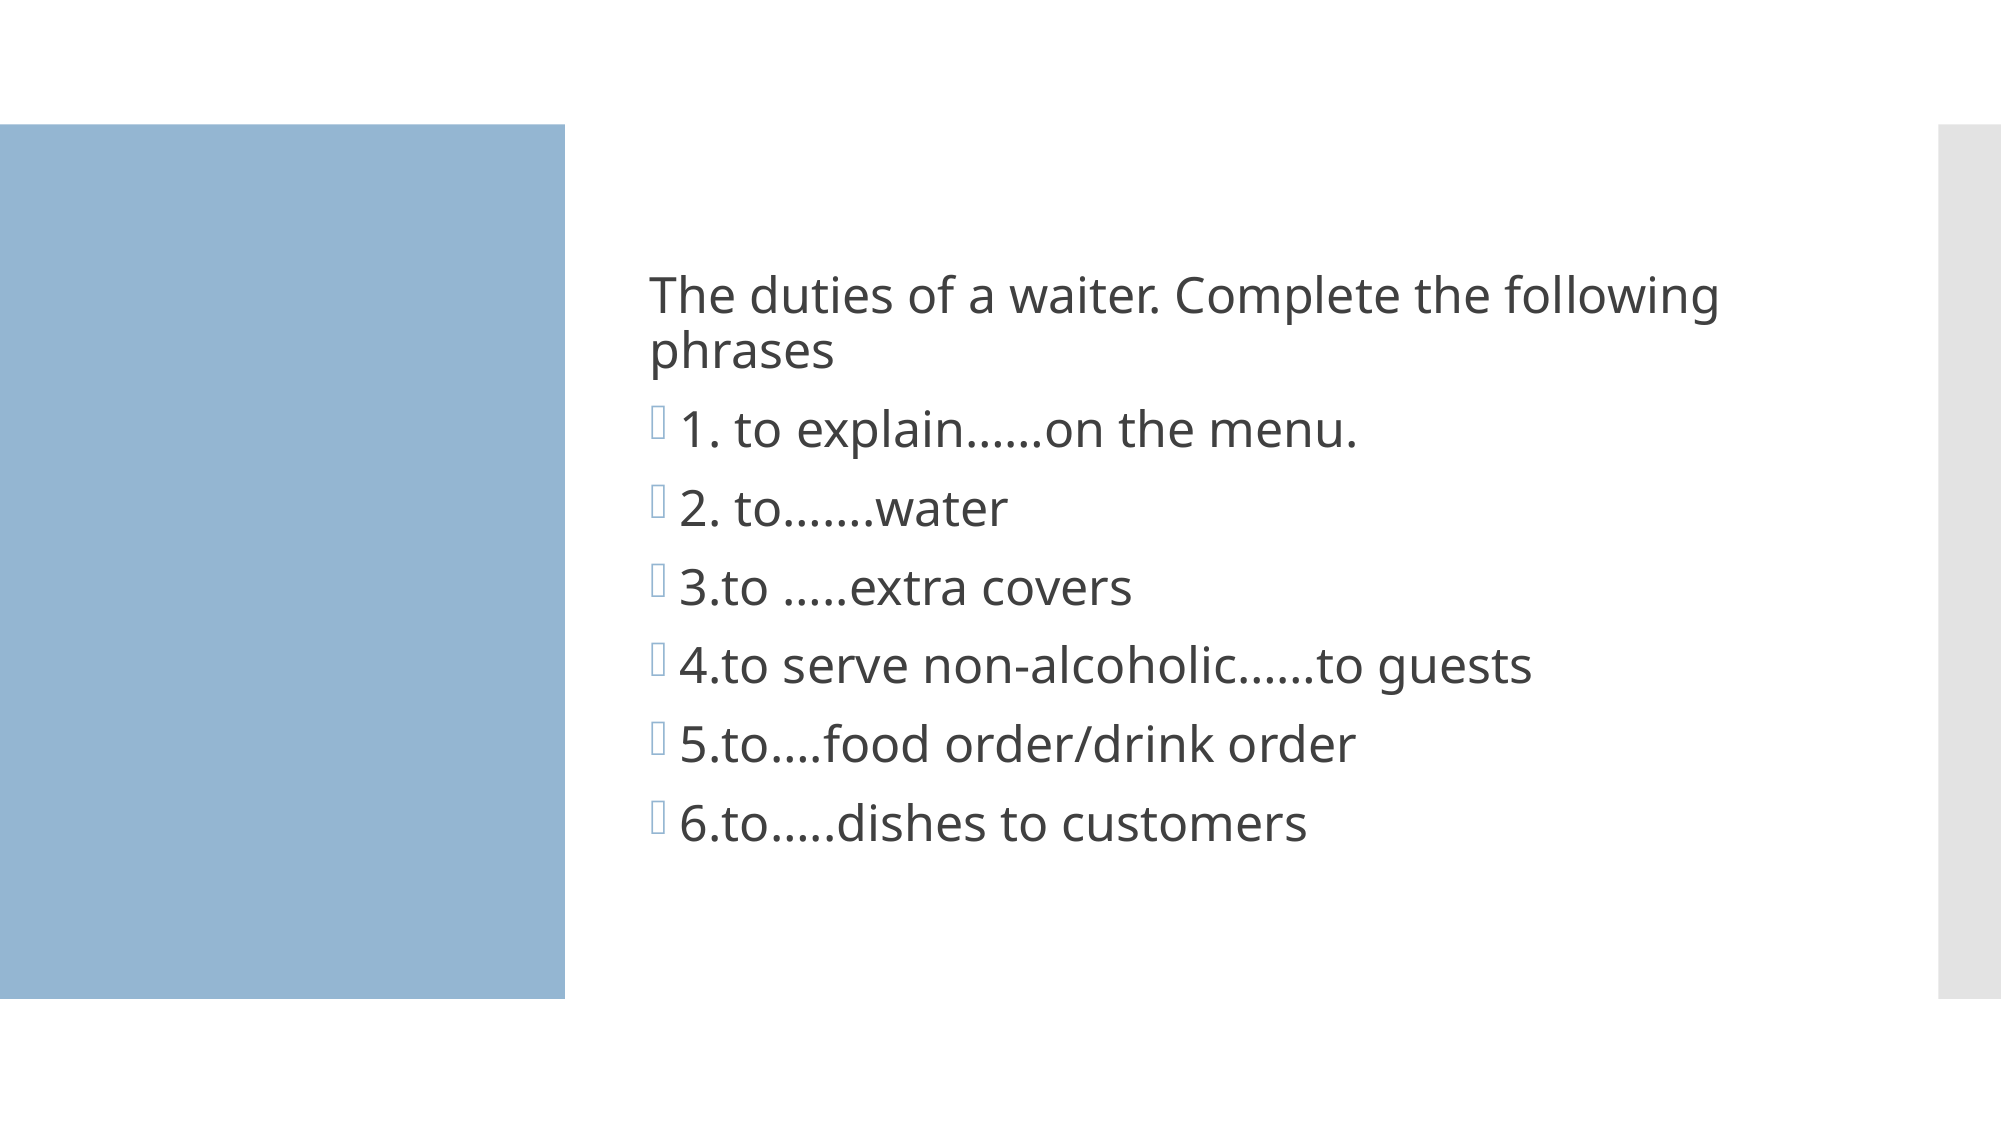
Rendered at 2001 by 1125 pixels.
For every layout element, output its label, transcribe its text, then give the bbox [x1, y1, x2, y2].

list The duties of a waiter. Complete the following phrases 1. to explain……on the menu. 2. to…….water 3.to …..extra covers 4.to serve non-alcoholic……to guests 5.to….food order/drink order 6.to…..dishes to customers [634, 141, 1835, 982]
